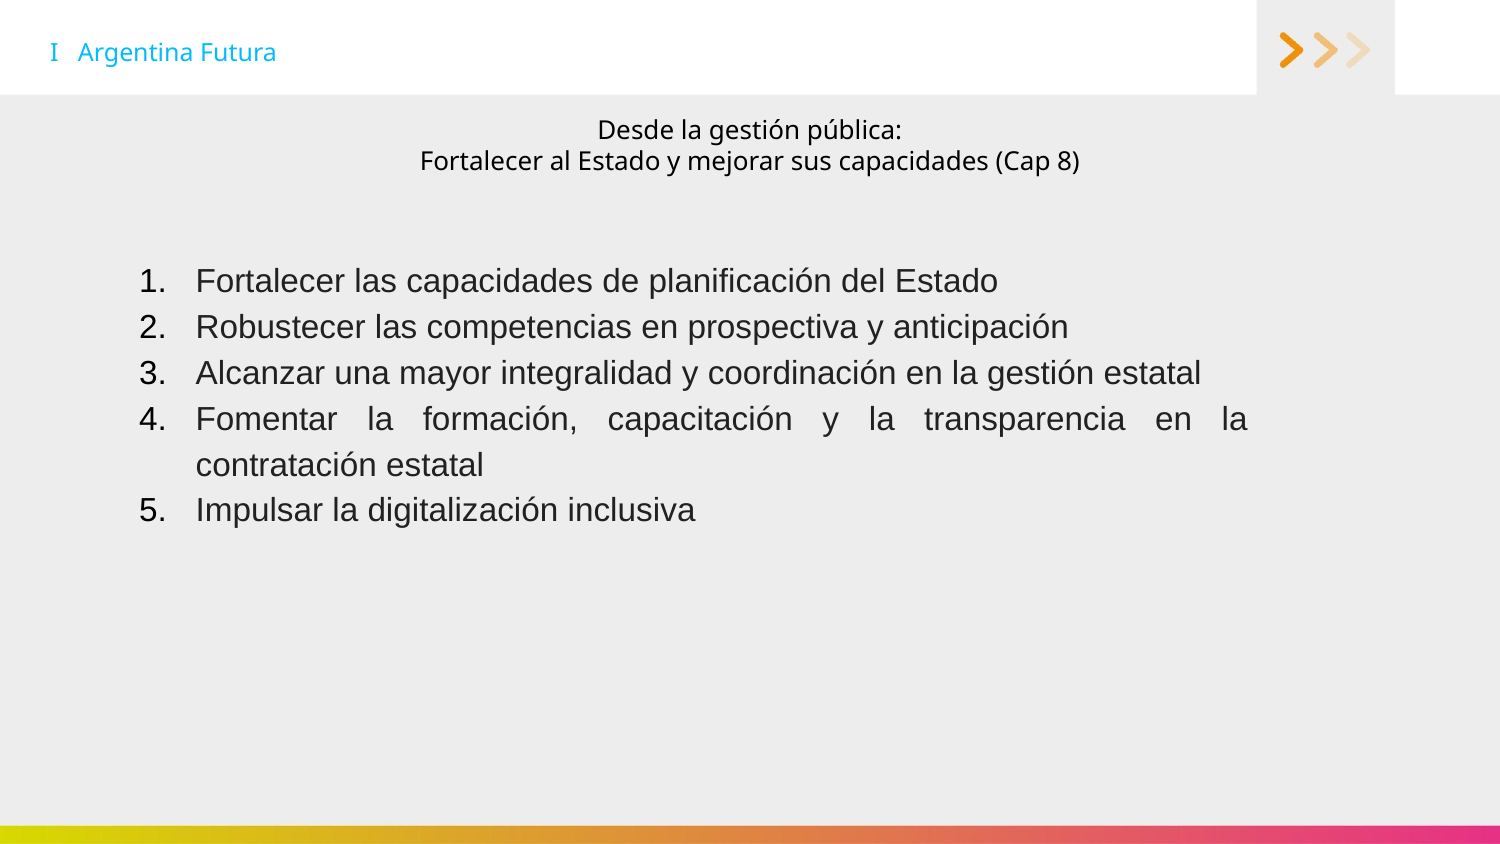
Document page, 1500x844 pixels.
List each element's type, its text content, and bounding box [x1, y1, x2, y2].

title Desde la gestión pública: Fortalecer al Estado y mejorar sus capacidades (Cap 8) [0, 98, 1500, 223]
text_box Fortalecer las capacidades de planificación del Estado Robustecer las competencias en prospectiva y anticipación Alcanzar una mayor integralidad y coordinación en la gestión estatal Fomentar la formación, capacitación y la transparencia en la contratación estatal Impulsar la digitalización inclusiva [109, 238, 1264, 762]
text_box I Argentina Futura [34, 21, 489, 82]
picture [0, 0, 1500, 98]
picture [0, 223, 1500, 844]
